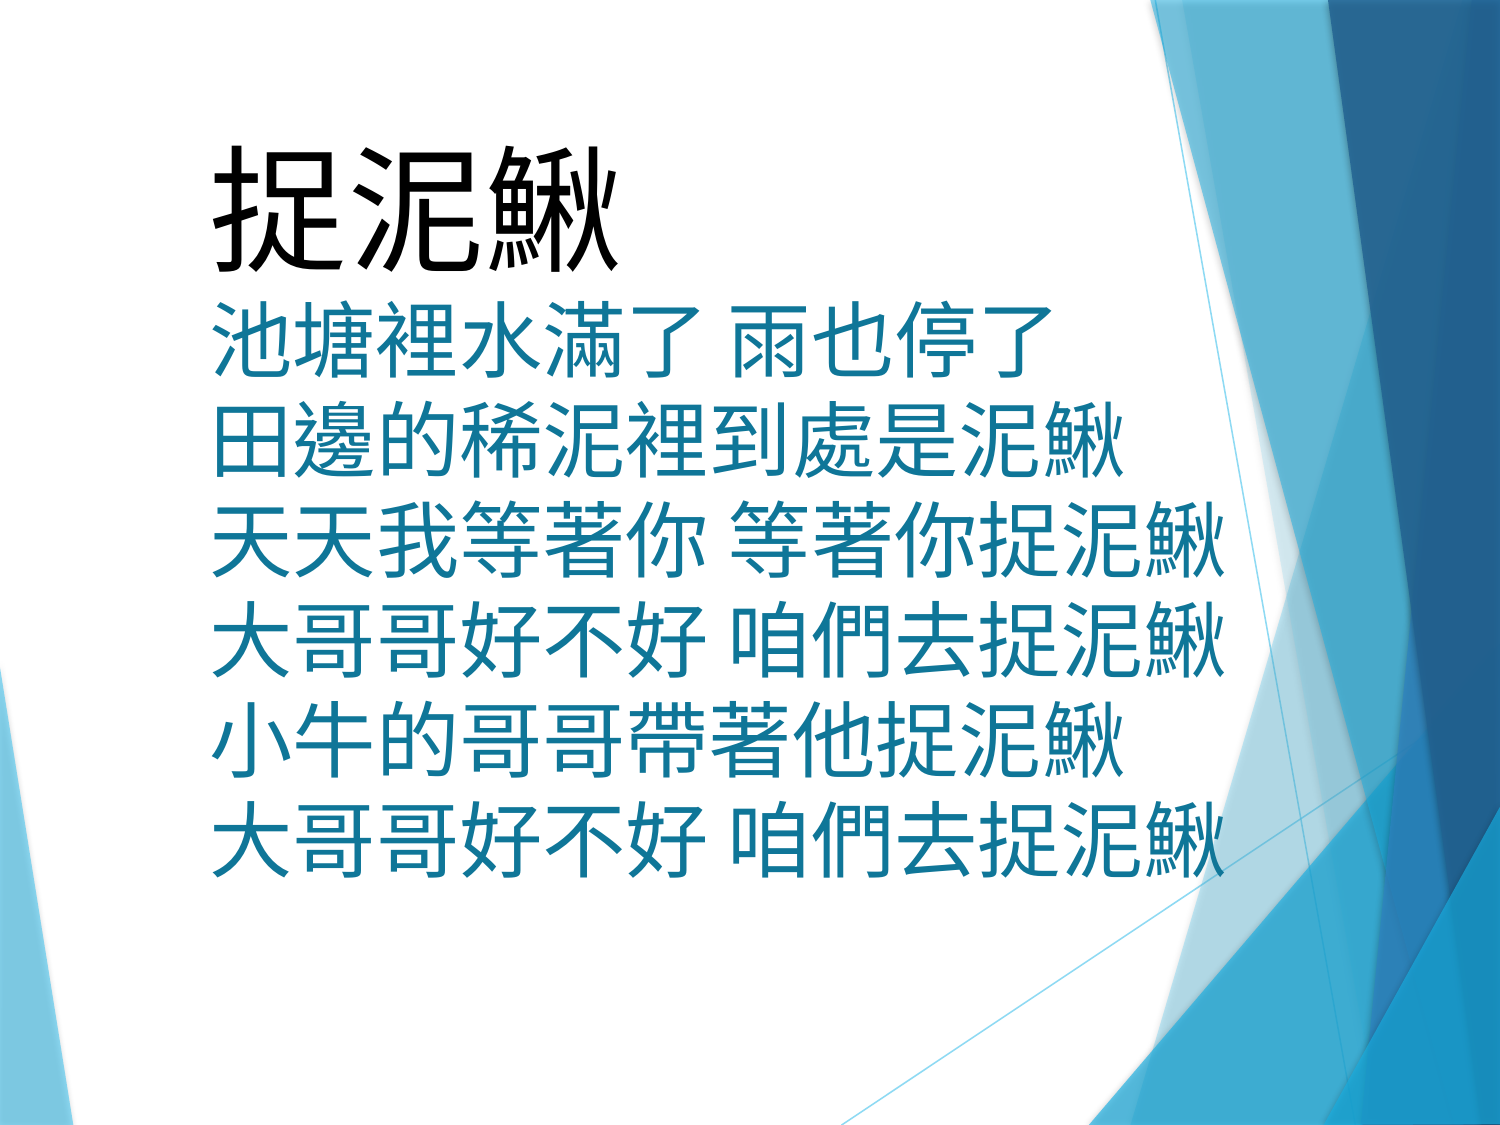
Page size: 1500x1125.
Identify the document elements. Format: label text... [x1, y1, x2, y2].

text_box 捉泥鰍 池塘裡水滿了 雨也停了 田邊的稀泥裡到處是泥鰍 天天我等著你 等著你捉泥鰍 大哥哥好不好 咱們去捉泥鰍 小牛的哥哥帶著他捉泥鰍 大哥哥好不好 咱們去捉泥鰍 [194, 116, 1291, 896]
